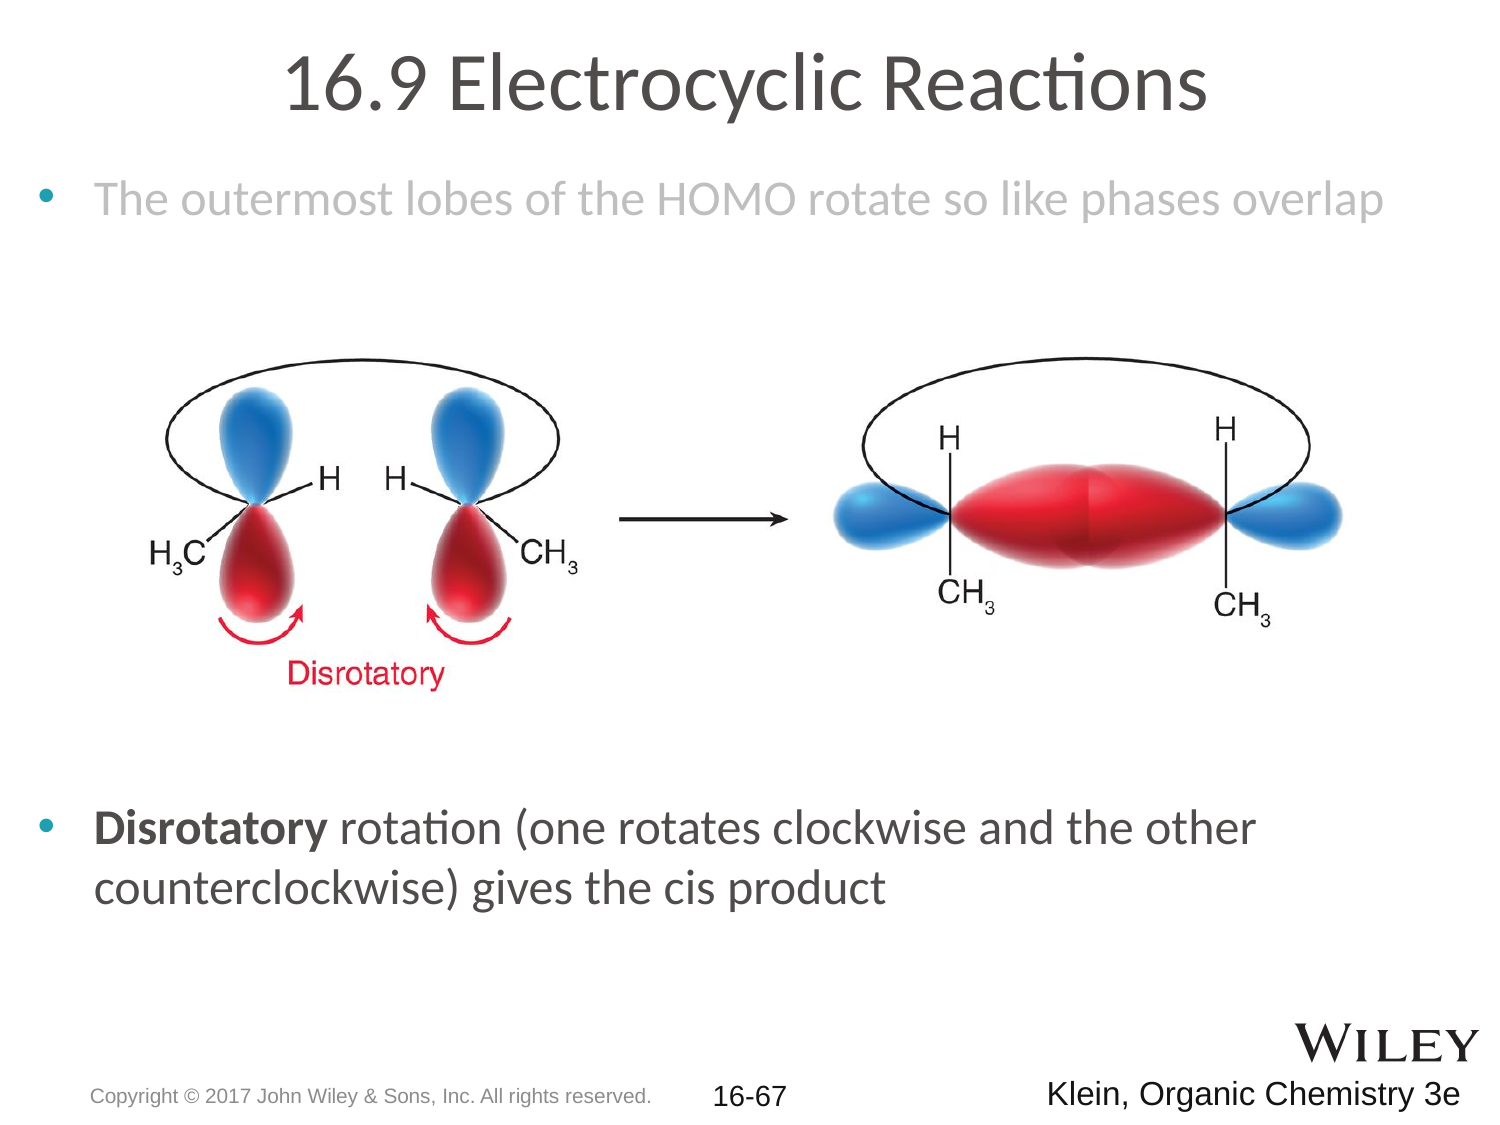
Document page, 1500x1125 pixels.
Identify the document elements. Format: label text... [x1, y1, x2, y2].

picture [1292, 1021, 1480, 1065]
title 16.9 Electrocyclic Reactions [24, 0, 1467, 154]
footer Klein, Organic Chemistry 3e [1010, 1065, 1486, 1125]
slide_number 16-67 [665, 1065, 835, 1125]
picture [148, 299, 1352, 738]
list The outermost lobes of the HOMO rotate so like phases overlap Disrotatory rotation (one rotates clockwise and the other counterclockwise) gives the cis product [22, 157, 1449, 1020]
slide_number Copyright © 2017 John Wiley & Sons, Inc. All rights reserved. [75, 1065, 665, 1125]
